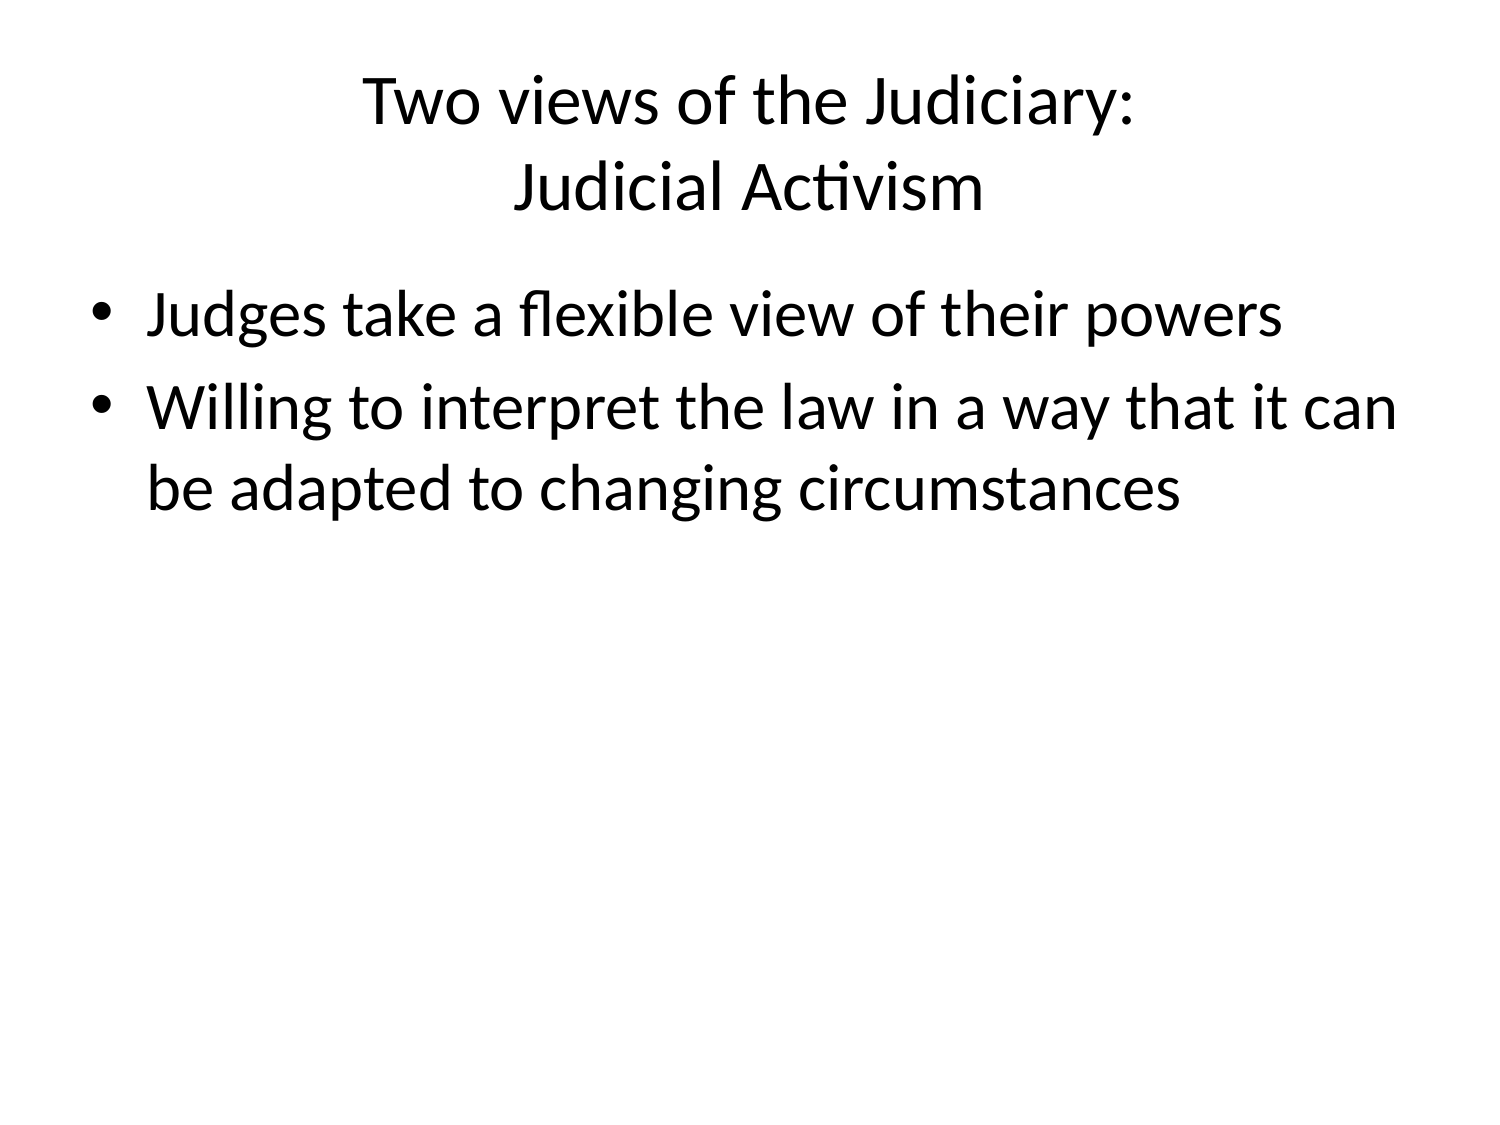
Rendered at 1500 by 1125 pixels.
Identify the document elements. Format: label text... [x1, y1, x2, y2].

title Two views of the Judiciary: Judicial Activism [75, 45, 1425, 233]
list Judges take a flexible view of their powers Willing to interpret the law in a way that it can be adapted to changing circumstances [75, 262, 1425, 1005]
